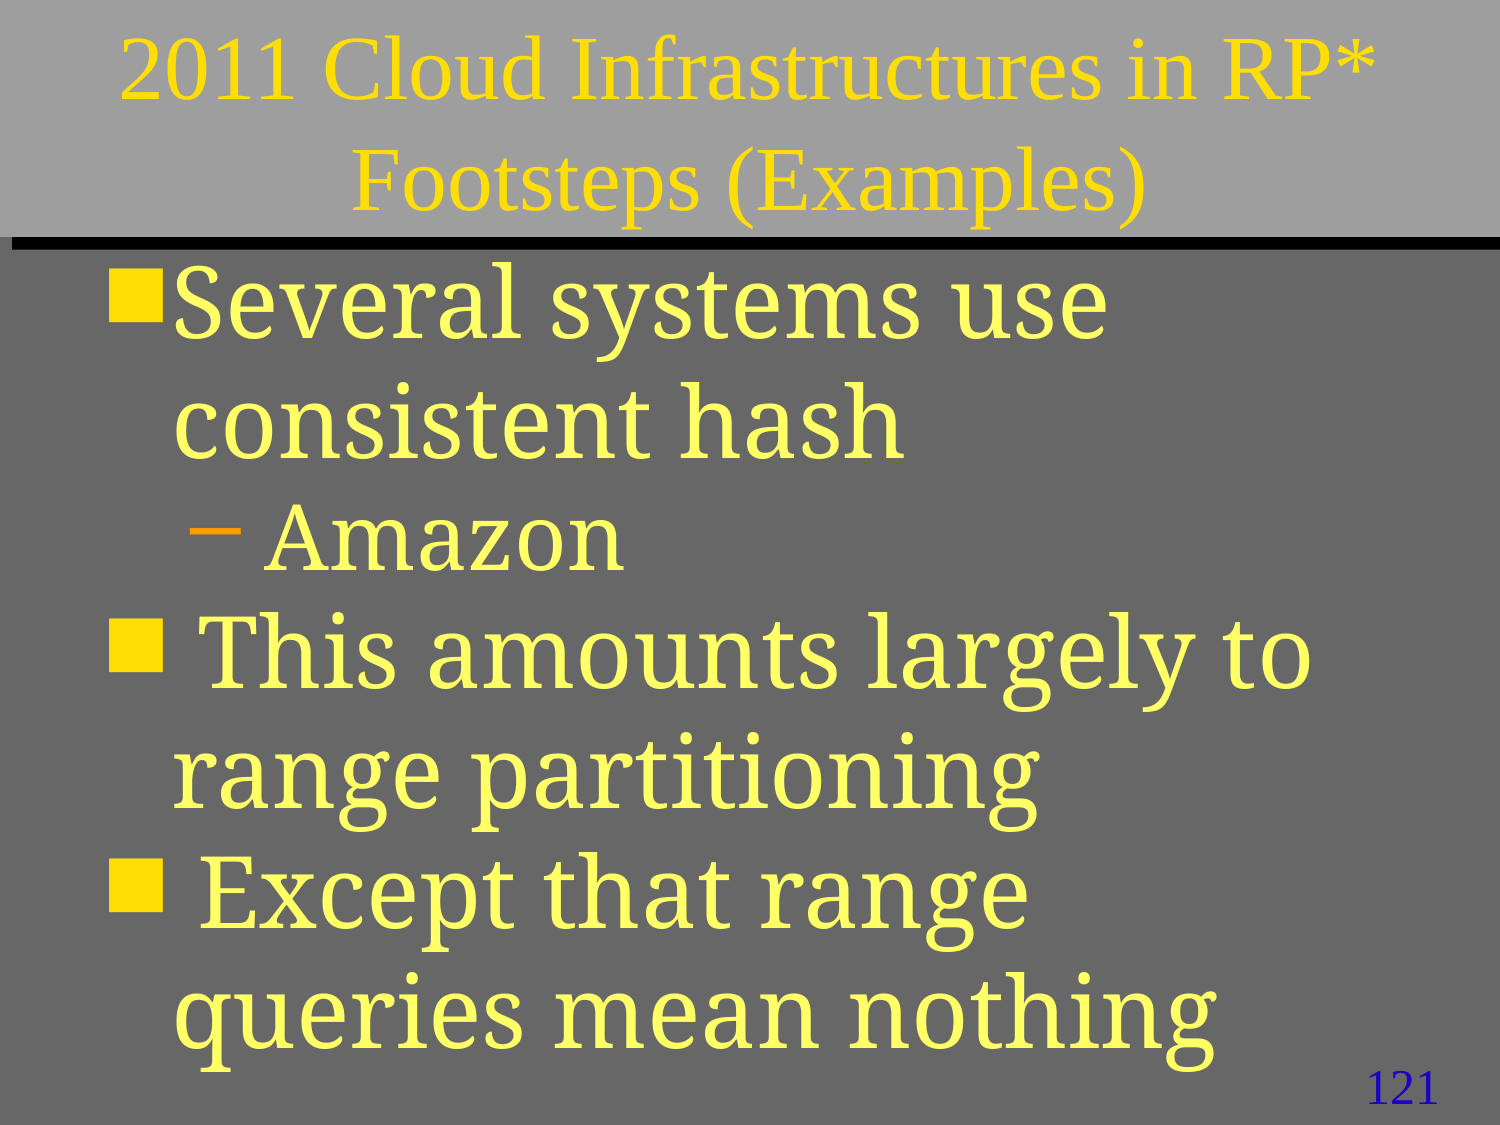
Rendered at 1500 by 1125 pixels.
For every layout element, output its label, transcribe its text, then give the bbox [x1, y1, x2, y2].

list Several systems use consistent hash Amazon This amounts largely to range partitioning Except that range queries mean nothing [99, 231, 1376, 908]
title 2011 Cloud Infrastructures in RP* Footsteps (Examples) [0, 0, 1500, 238]
